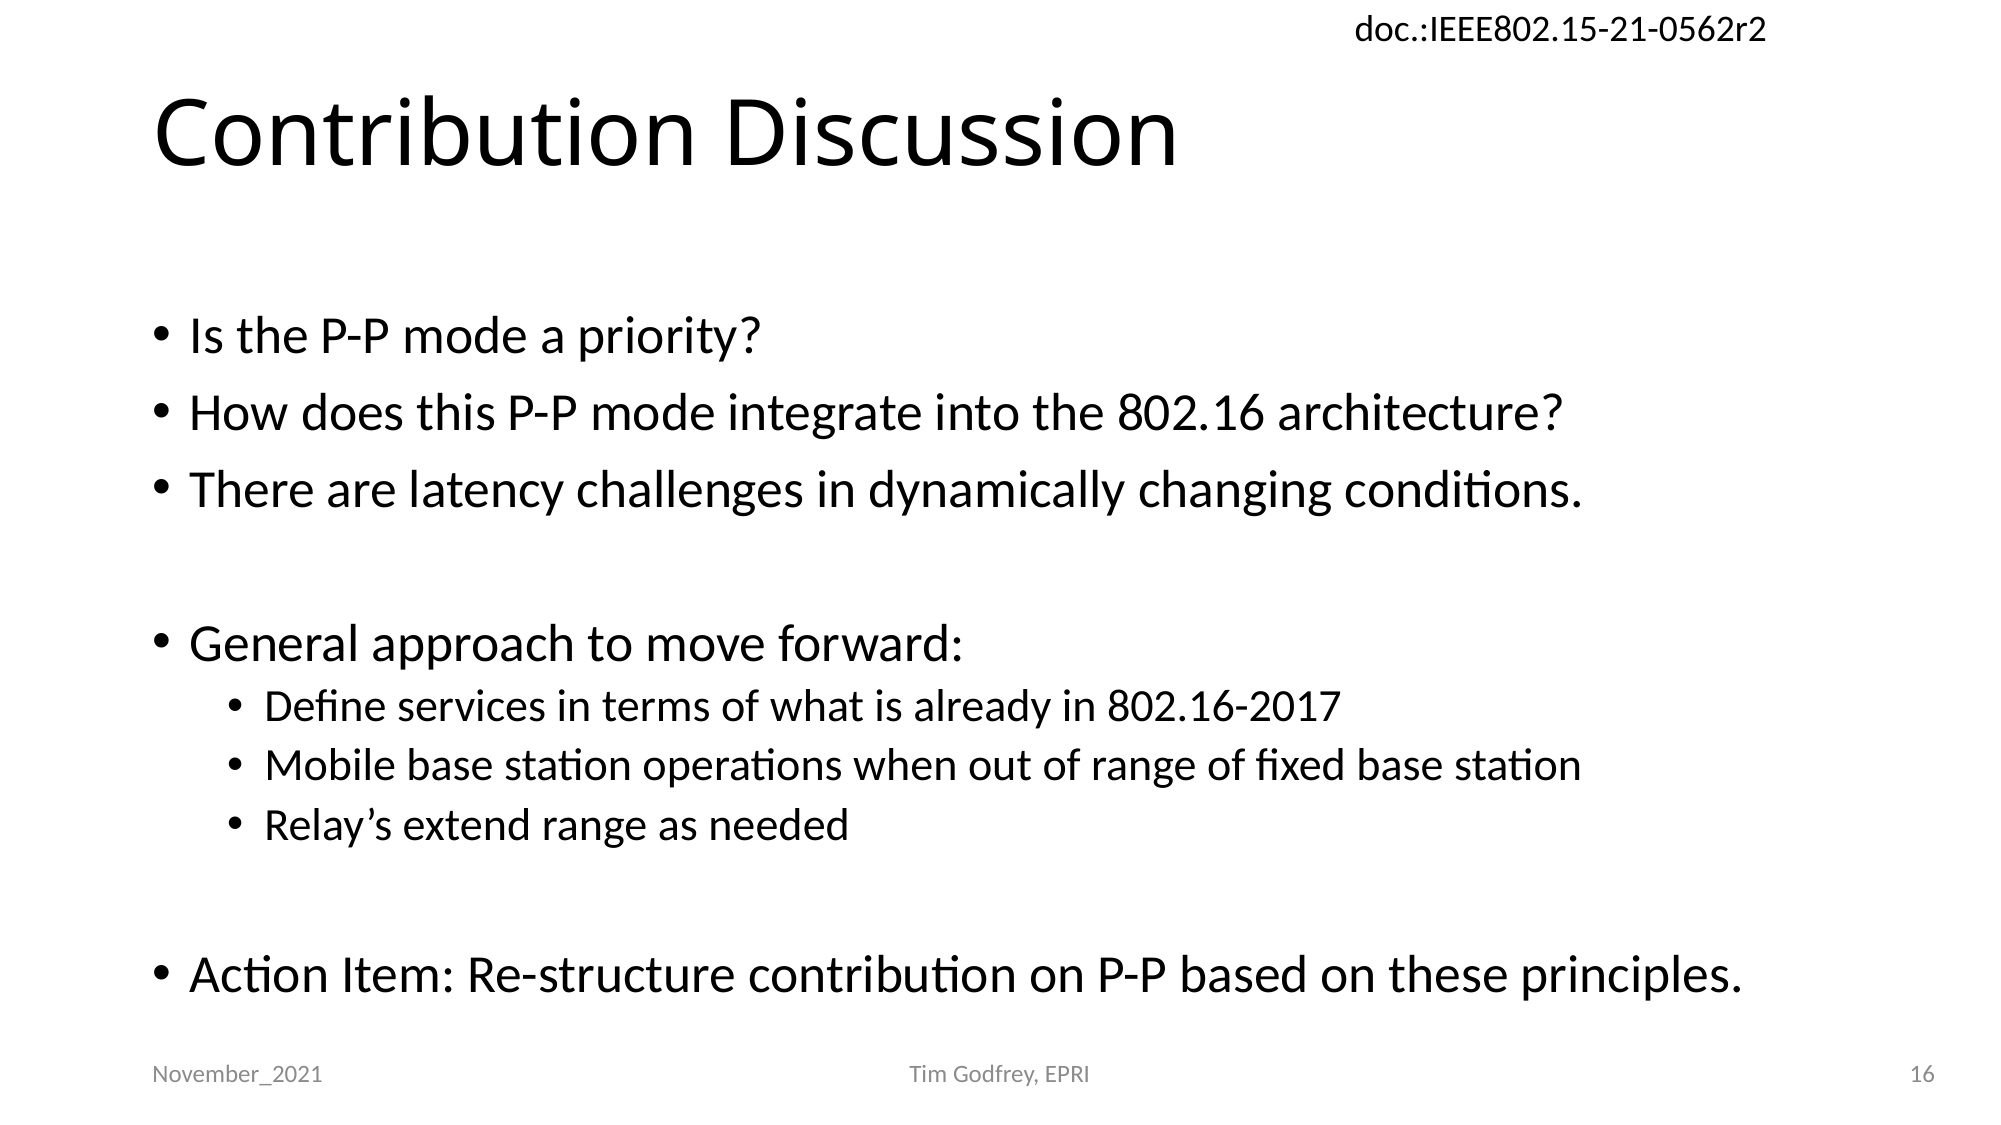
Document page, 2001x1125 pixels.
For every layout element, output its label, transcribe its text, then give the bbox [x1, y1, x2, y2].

slide_number November_2021 [137, 1042, 588, 1103]
footer Tim Godfrey, EPRI [662, 1042, 1338, 1103]
list Is the P-P mode a priority? How does this P-P mode integrate into the 802.16 architecture? There are latency challenges in dynamically changing conditions. General approach to move forward: Define services in terms of what is already in 802.16-2017 Mobile base station operations when out of range of fixed base station Relay’s extend range as needed Action Item: Re-structure contribution on P-P based on these principles. [137, 299, 1863, 1014]
slide_number 16 [1462, 1042, 1950, 1103]
title Contribution Discussion [137, 59, 1863, 213]
